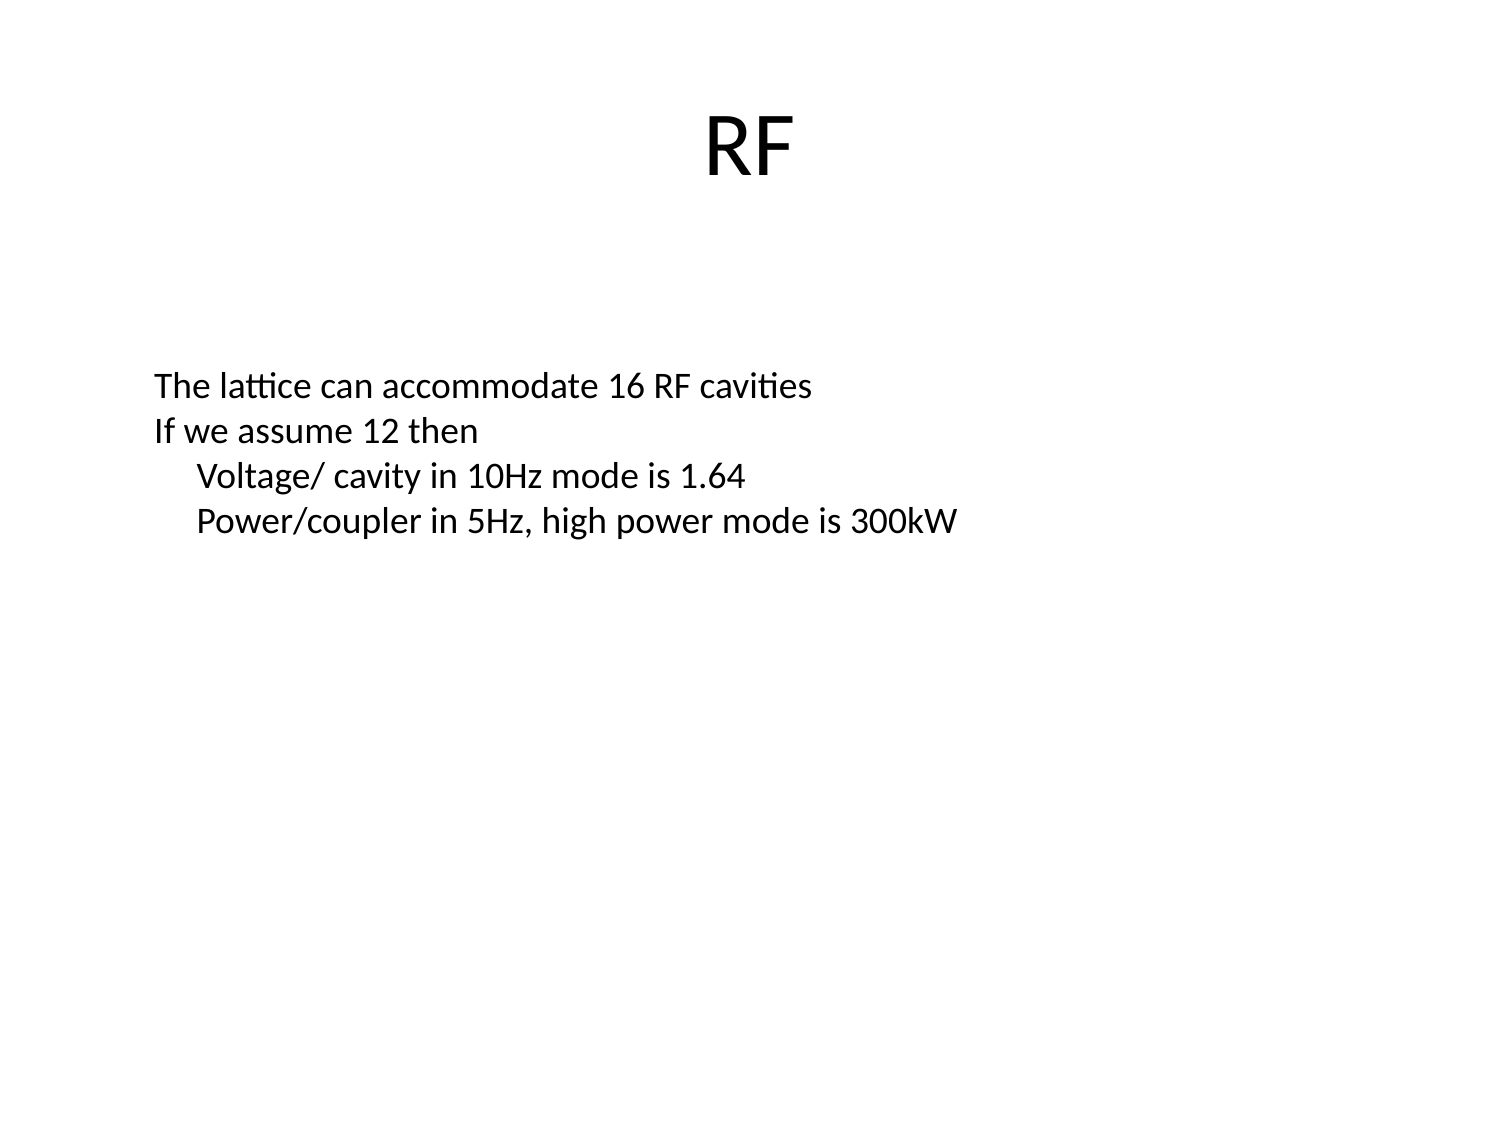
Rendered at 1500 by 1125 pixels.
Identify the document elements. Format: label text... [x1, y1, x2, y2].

title RF [75, 45, 1425, 233]
text_box The lattice can accommodate 16 RF cavities If we assume 12 then Voltage/ cavity in 10Hz mode is 1.64 Power/coupler in 5Hz, high power mode is 300kW [139, 353, 974, 549]
